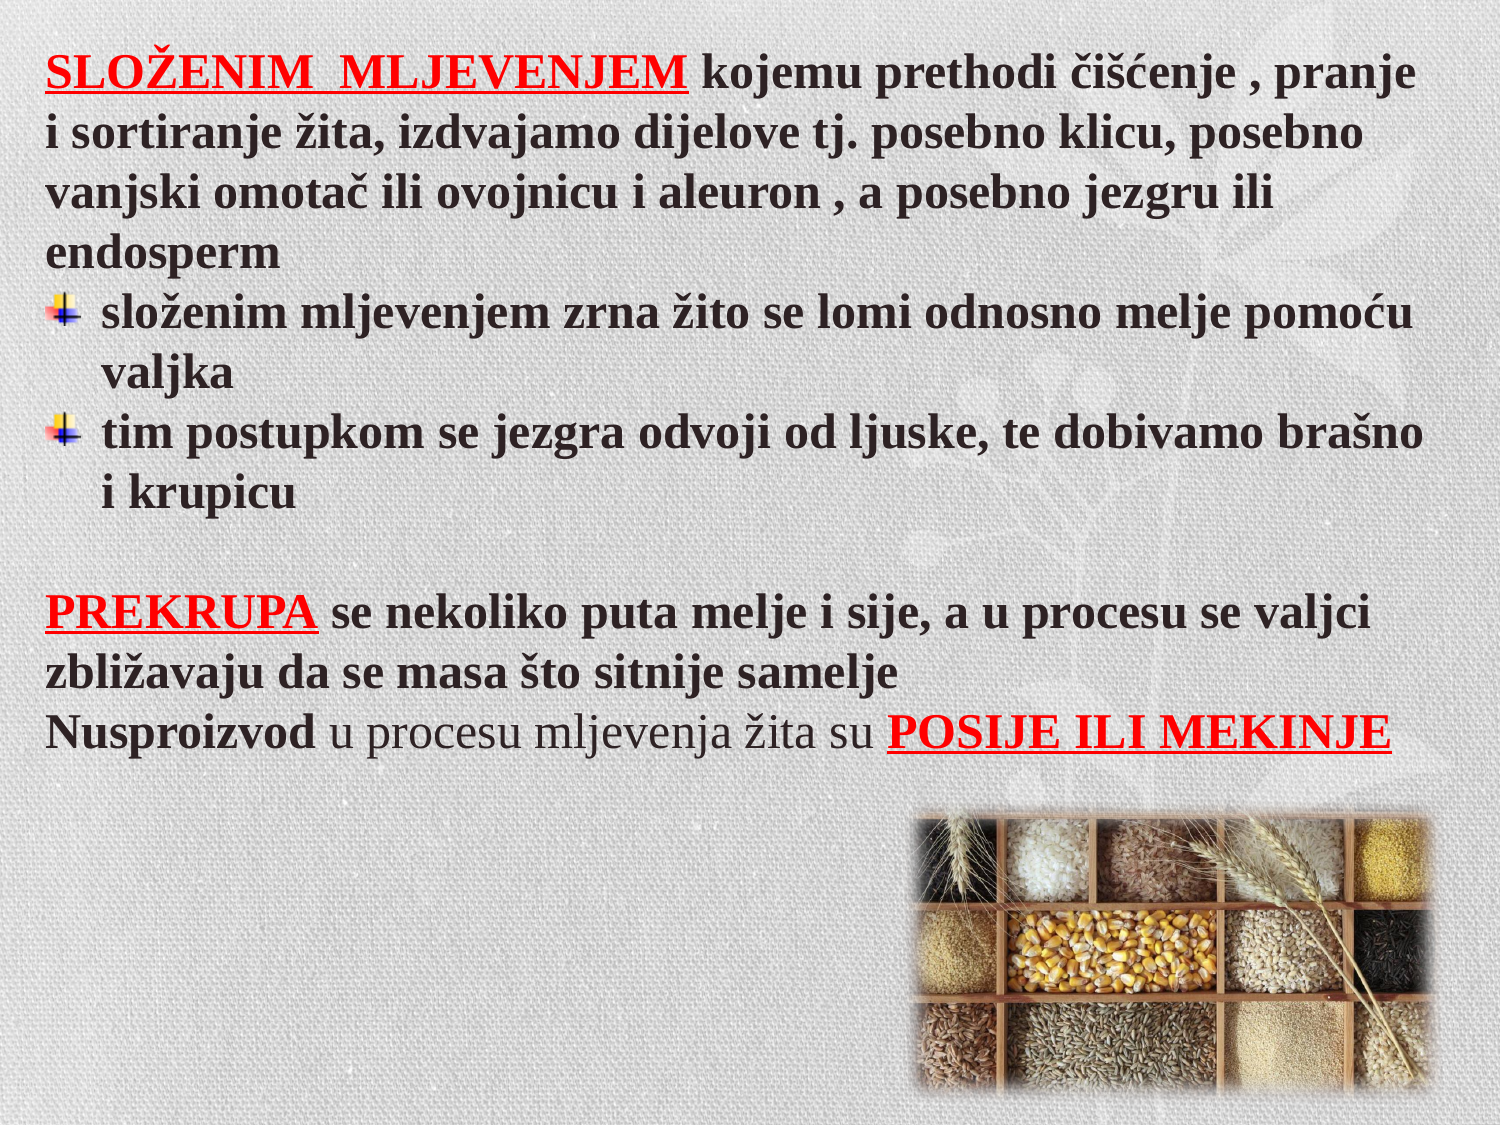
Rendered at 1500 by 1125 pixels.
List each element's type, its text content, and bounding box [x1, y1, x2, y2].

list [900, 798, 1445, 1105]
picture [45, 290, 81, 326]
picture [45, 410, 81, 446]
text_box SLOŽENIM MLJEVENJEM kojemu prethodi čišćenje , pranje i sortiranje žita, izdvajamo dijelove tj. posebno klicu, posebno vanjski omotač ili ovojnicu i aleuron , a posebno jezgru ili endosperm složenim mljevenjem zrna žito se lomi odnosno melje pomoću valjka tim postupkom se jezgra odvoji od ljuske, te dobivamo brašno i krupicu PREKRUPA se nekoliko puta melje i sije, a u procesu se valjci zbližavaju da se masa što sitnije samelje Nusproizvod u procesu mljevenja žita su POSIJE ILI MEKINJE [30, 30, 1445, 826]
